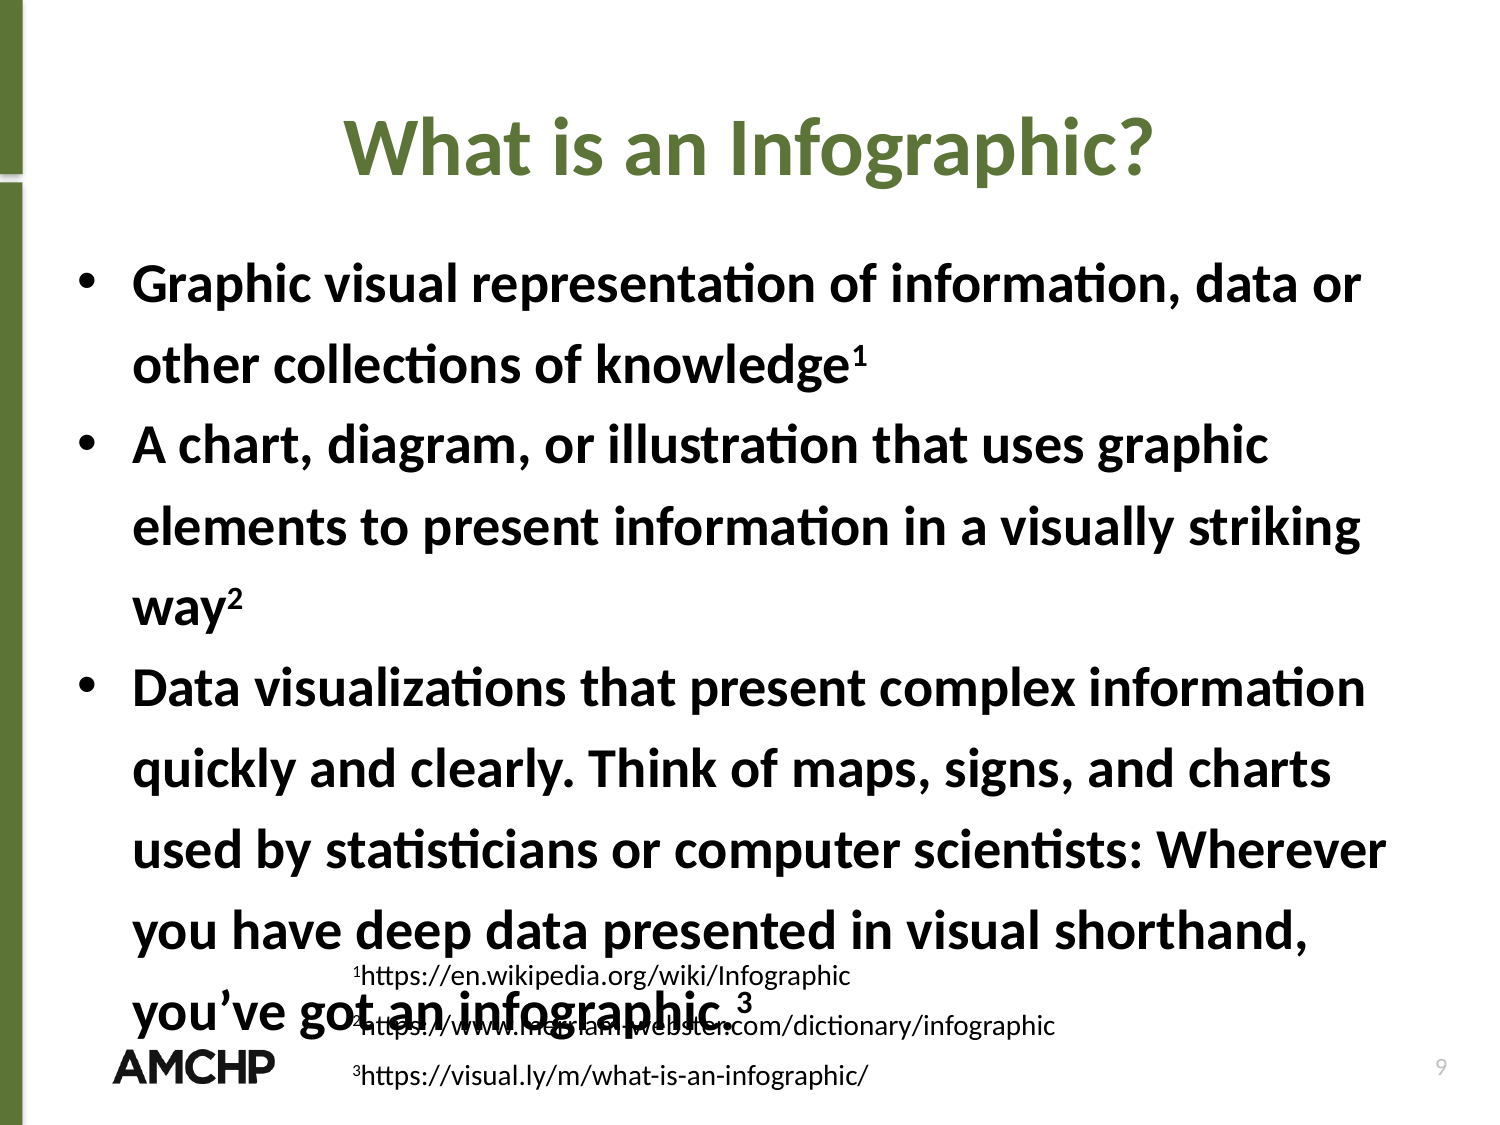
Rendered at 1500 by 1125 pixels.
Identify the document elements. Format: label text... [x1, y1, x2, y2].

text_box 1https://en.wikipedia.org/wiki/Infographic 2https://www.merriam-webster.com/dictionary/infographic 3https://visual.ly/m/what-is-an-infographic/ [337, 949, 1250, 1099]
title What is an Infographic? [0, 47, 1500, 200]
picture [112, 1063, 275, 1084]
list Graphic visual representation of information, data or other collections of knowledge1 A chart, diagram, or illustration that uses graphic elements to present information in a visually striking way2 Data visualizations that present complex information quickly and clearly. Think of maps, signs, and charts used by statisticians or computer scientists: Wherever you have deep data presented in visual shorthand, you’ve got an infographic.3 [62, 224, 1450, 1063]
slide_number 9 [1387, 1042, 1463, 1103]
